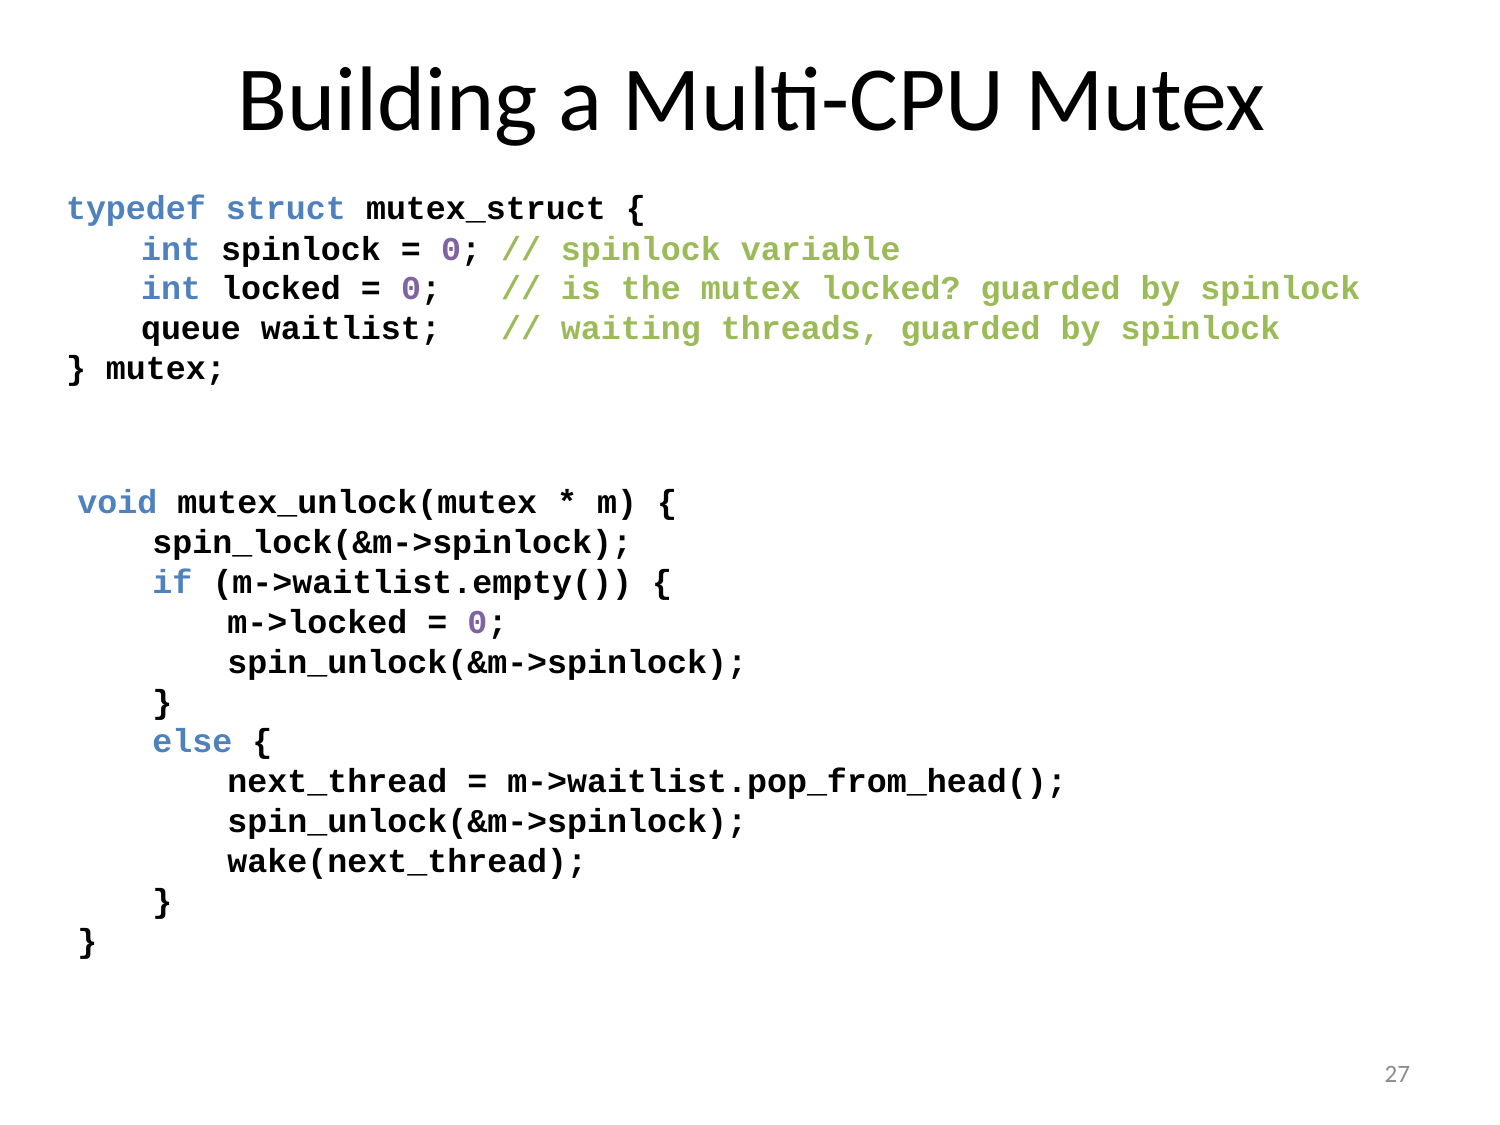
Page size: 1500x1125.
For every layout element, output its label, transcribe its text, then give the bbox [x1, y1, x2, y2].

text_box typedef struct mutex_struct { int spinlock = 0; // spinlock variable int locked = 0; // is the mutex locked? guarded by spinlock queue waitlist; // waiting threads, guarded by spinlock } mutex; void mutex_lock(mutex * m) { spin_lock(&m->spinlock); if (!m->locked){ m->locked = 1; spin_unlock(&m->spinlock); } else { m->waitlist.add(current_process); spin_unlock(&m->spinlock); yield(); // wake up here when the mutex is acquired } } [51, 179, 1453, 953]
slide_number 27 [1362, 1042, 1425, 1103]
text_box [8, 410, 1358, 1103]
title Building a Multi-CPU Mutex [77, 0, 1428, 179]
